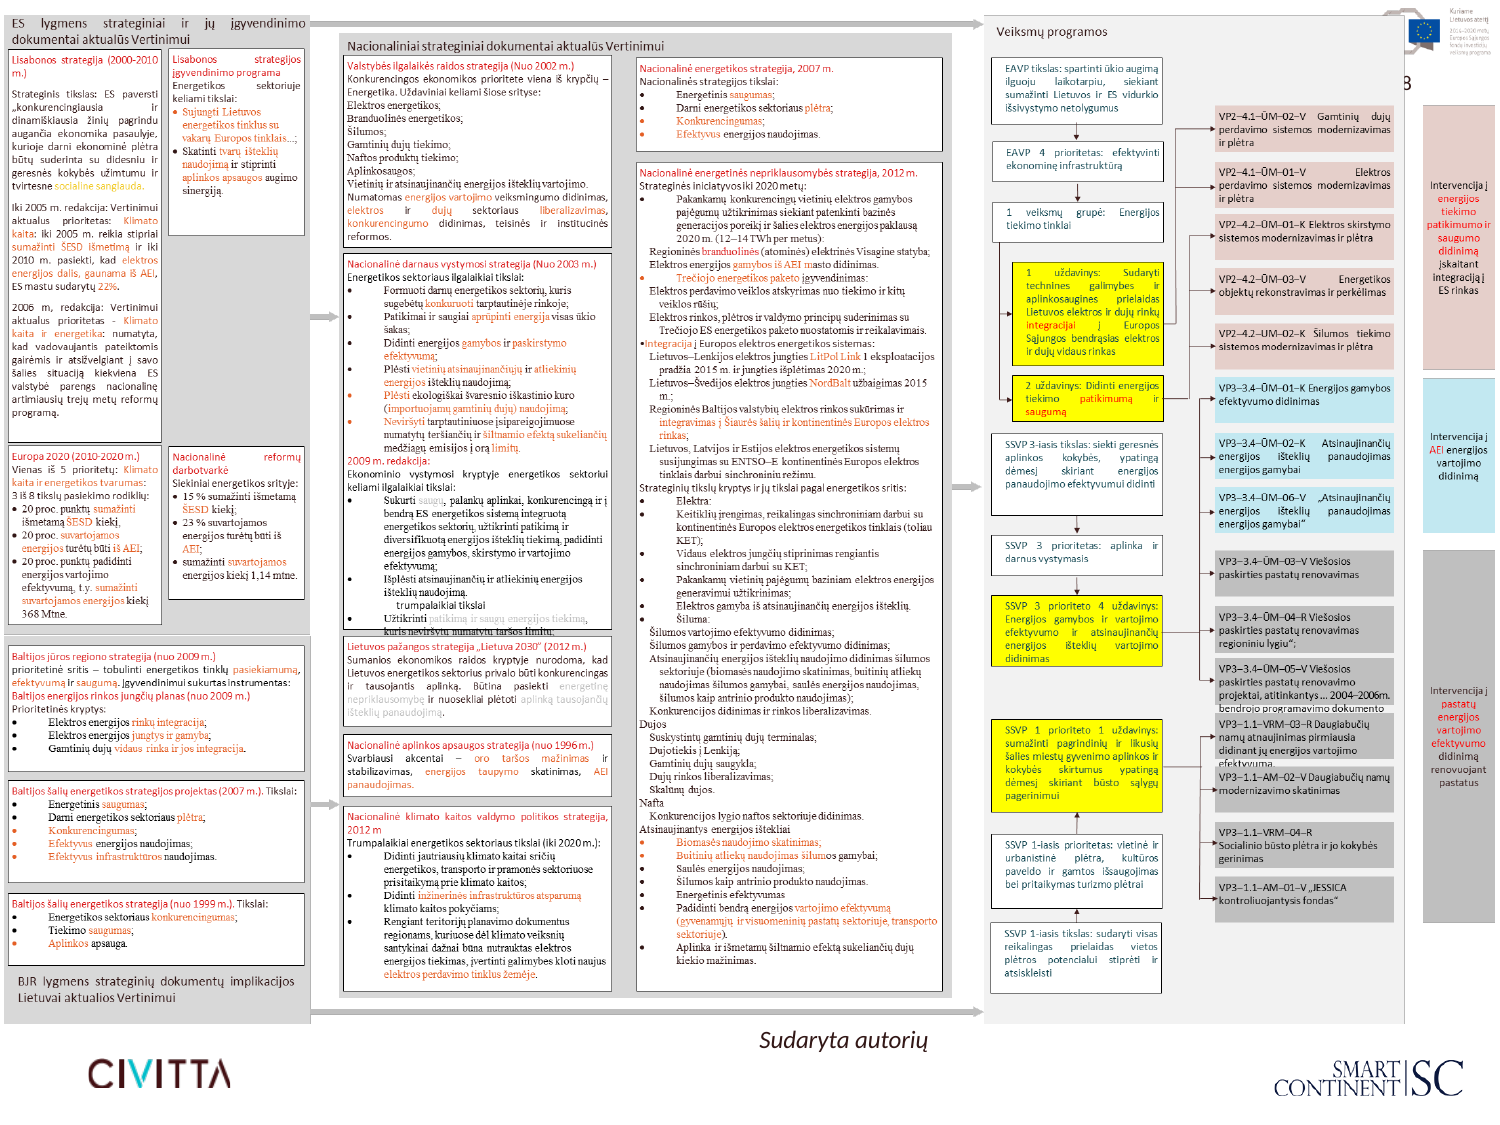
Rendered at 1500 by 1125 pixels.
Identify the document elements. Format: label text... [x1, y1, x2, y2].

picture [1274, 1060, 1466, 1096]
list Sudaryta autorių [744, 1024, 1399, 1073]
picture [3, 8, 1500, 1024]
